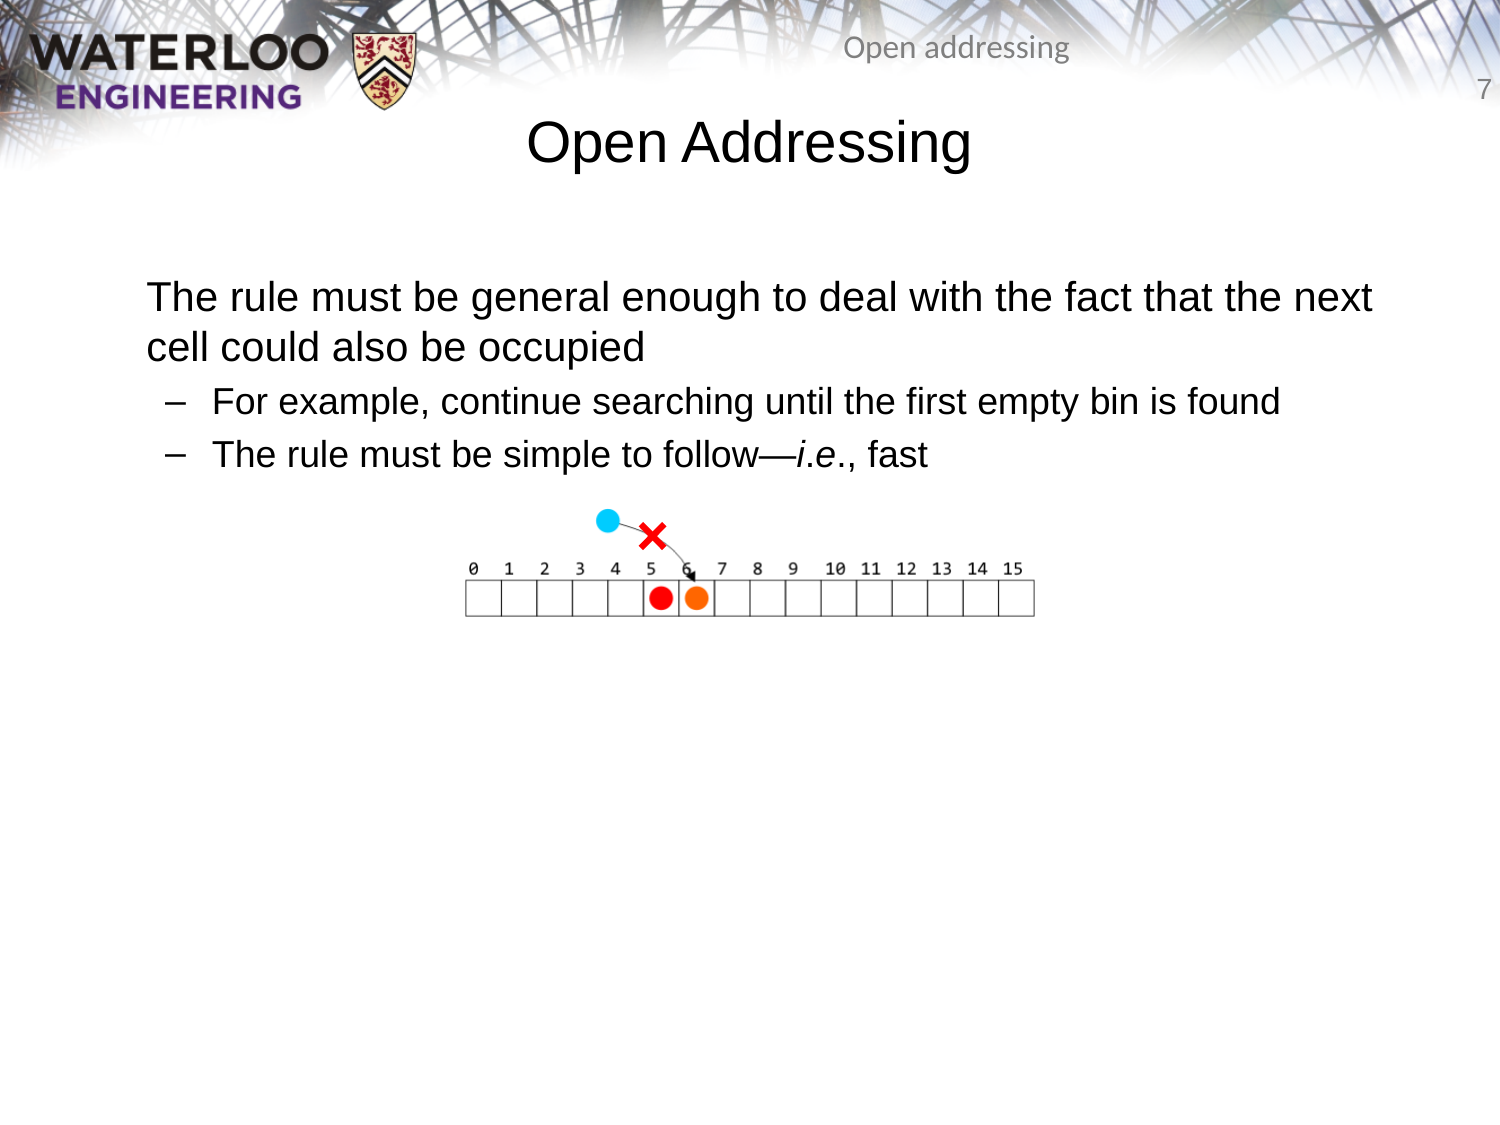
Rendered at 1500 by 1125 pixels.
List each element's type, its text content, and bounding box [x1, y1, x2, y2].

list The rule must be general enough to deal with the fact that the next cell could also be occupied For example, continue searching until the first empty bin is found The rule must be simple to follow—i.e., fast [74, 262, 1426, 1006]
title Open Addressing [74, 44, 1426, 233]
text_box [640, 524, 665, 549]
picture [0, 0, 1500, 1125]
